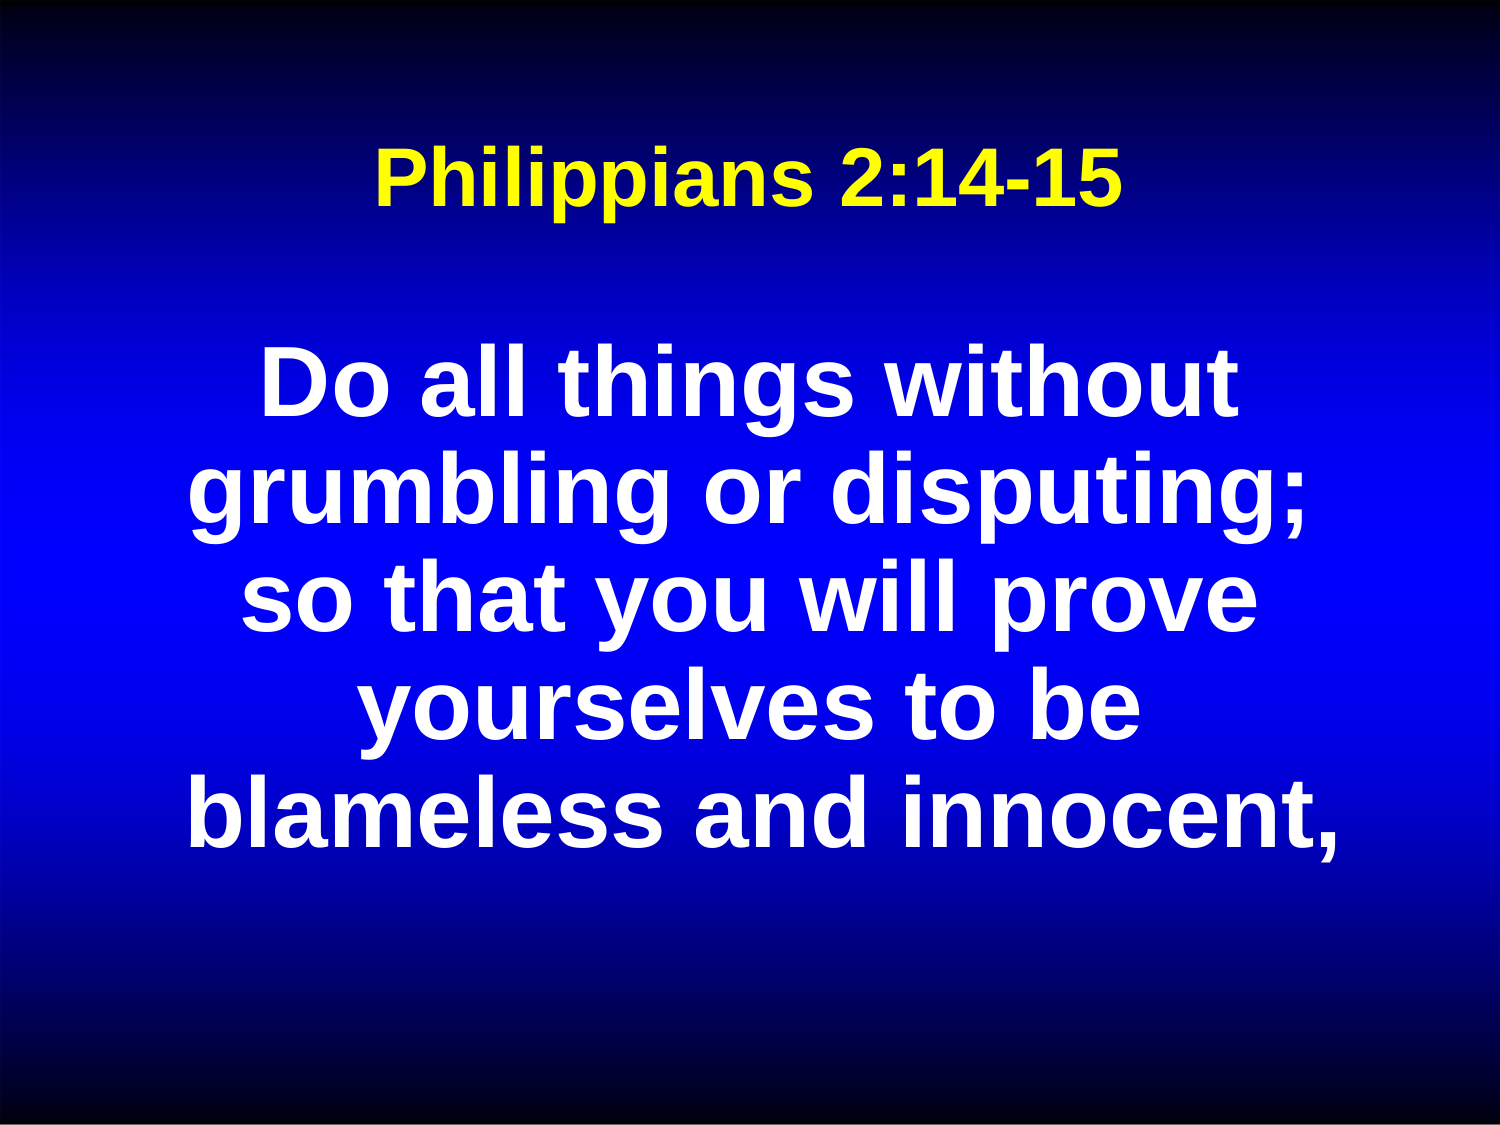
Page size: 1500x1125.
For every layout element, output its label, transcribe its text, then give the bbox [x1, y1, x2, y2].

text_box Do all things without grumbling or disputing; so that you will prove yourselves to be blameless and innocent, [179, 315, 1347, 870]
title Philippians 2:14-15 [371, 120, 1130, 311]
picture [0, 0, 1500, 1125]
